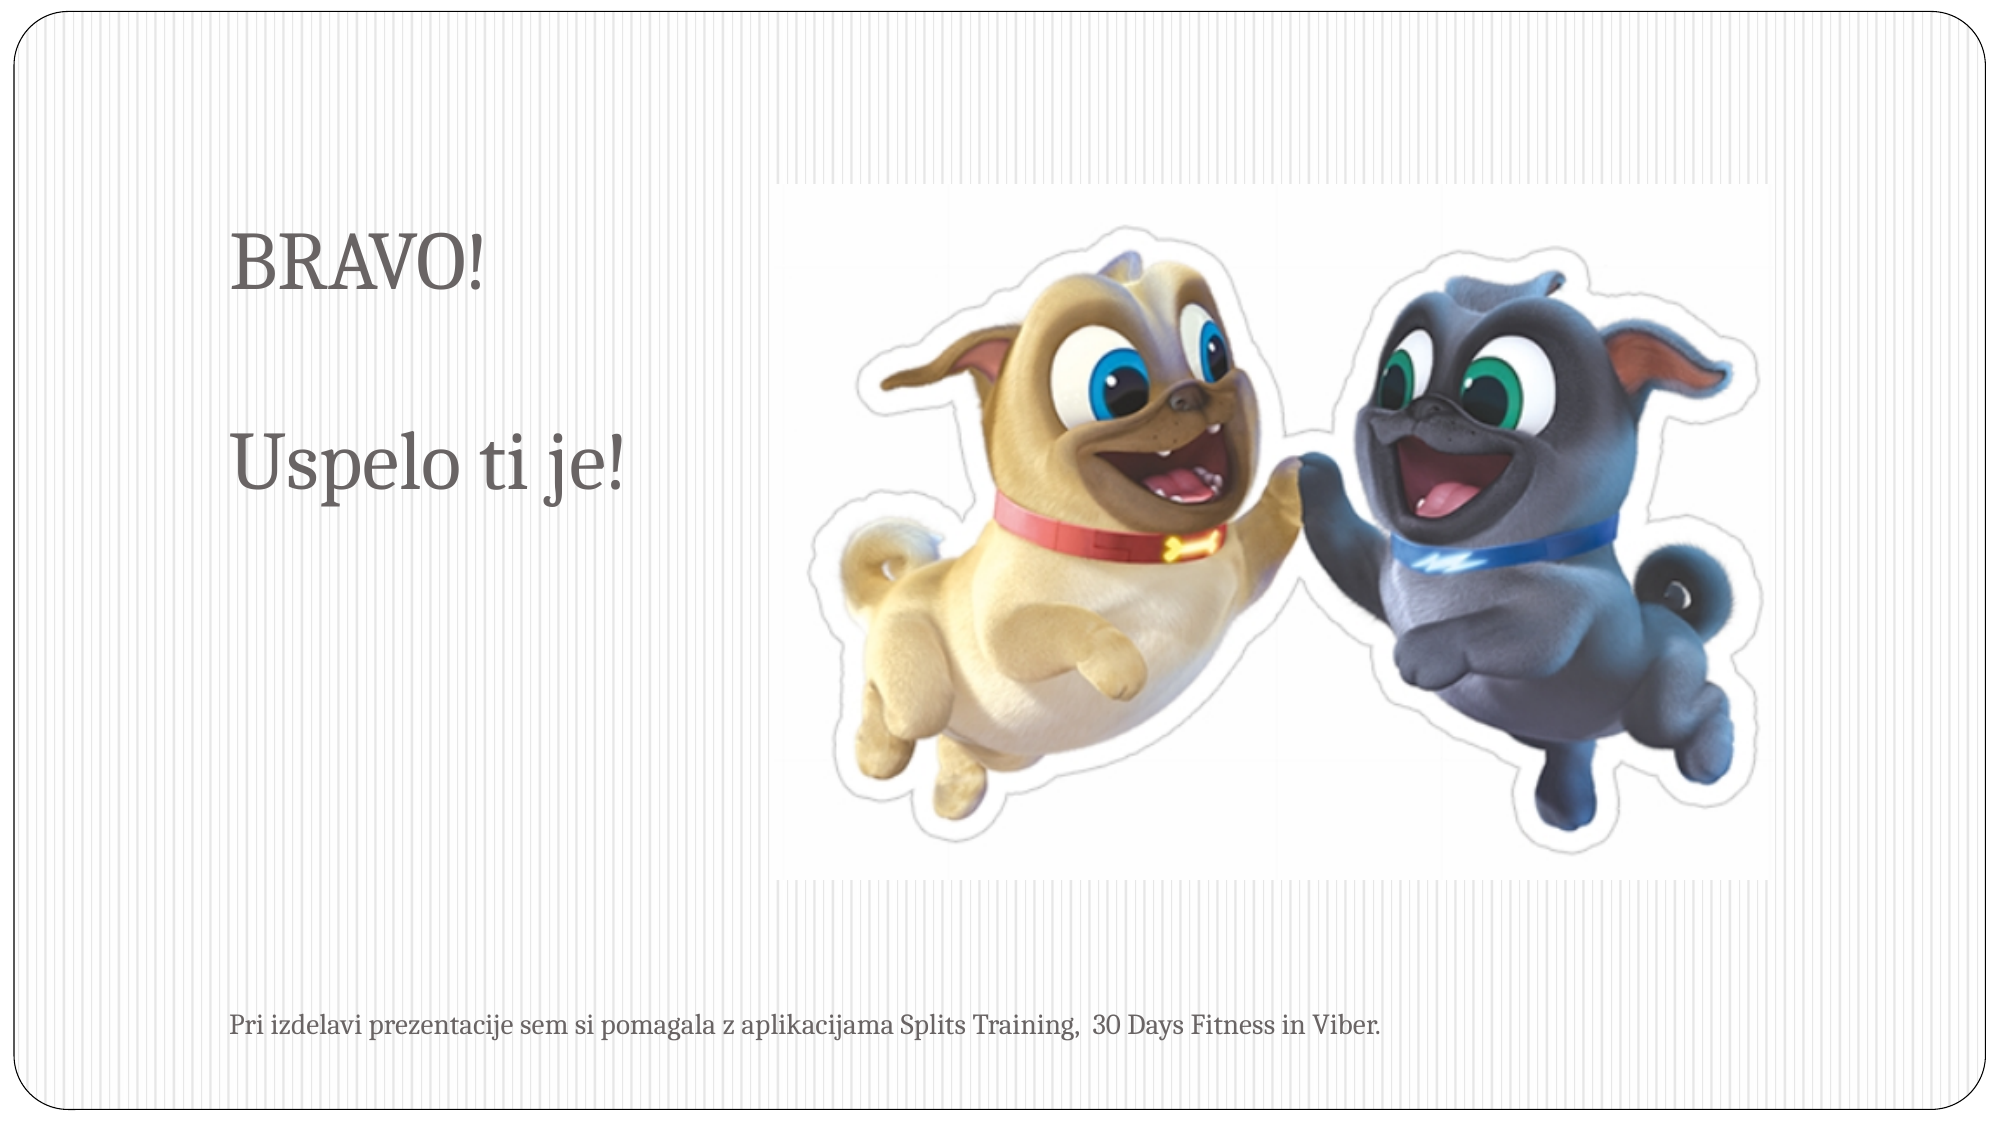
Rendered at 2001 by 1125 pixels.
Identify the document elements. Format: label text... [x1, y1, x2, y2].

title BRAVO! Uspelo ti je! Pri izdelavi prezentacije sem si pomagala z aplikacijama Splits Training, 30 Days Fitness in Viber. [214, 161, 1915, 1056]
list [774, 184, 1774, 880]
